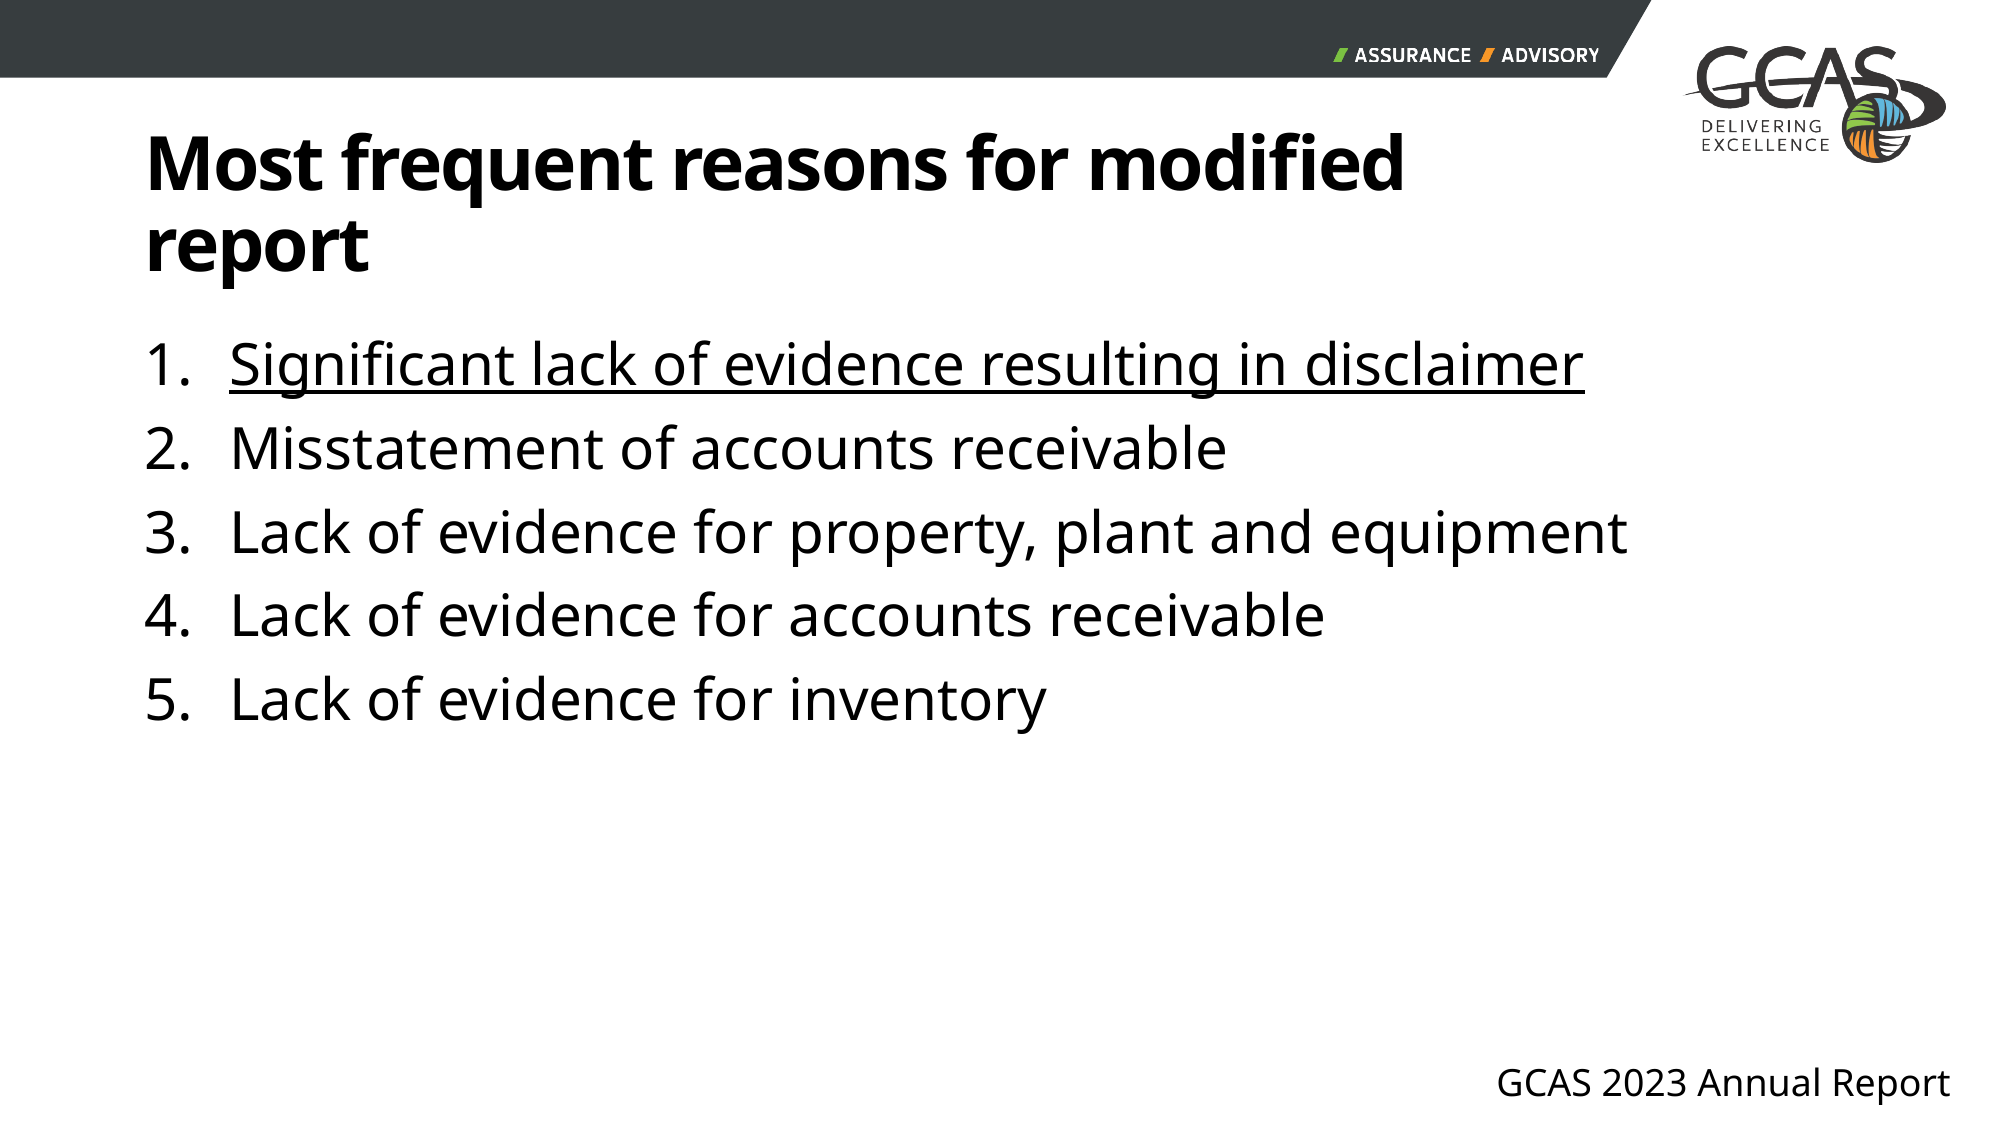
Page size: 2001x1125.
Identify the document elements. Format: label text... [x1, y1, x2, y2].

picture [1682, 46, 1946, 163]
list Significant lack of evidence resulting in disclaimer Misstatement of accounts receivable Lack of evidence for property, plant and equipment Lack of evidence for accounts receivable Lack of evidence for inventory [129, 327, 1855, 1020]
text_box GCAS 2023 Annual Report [1481, 1051, 1966, 1112]
title Most frequent reasons for modified report [129, 110, 1599, 296]
